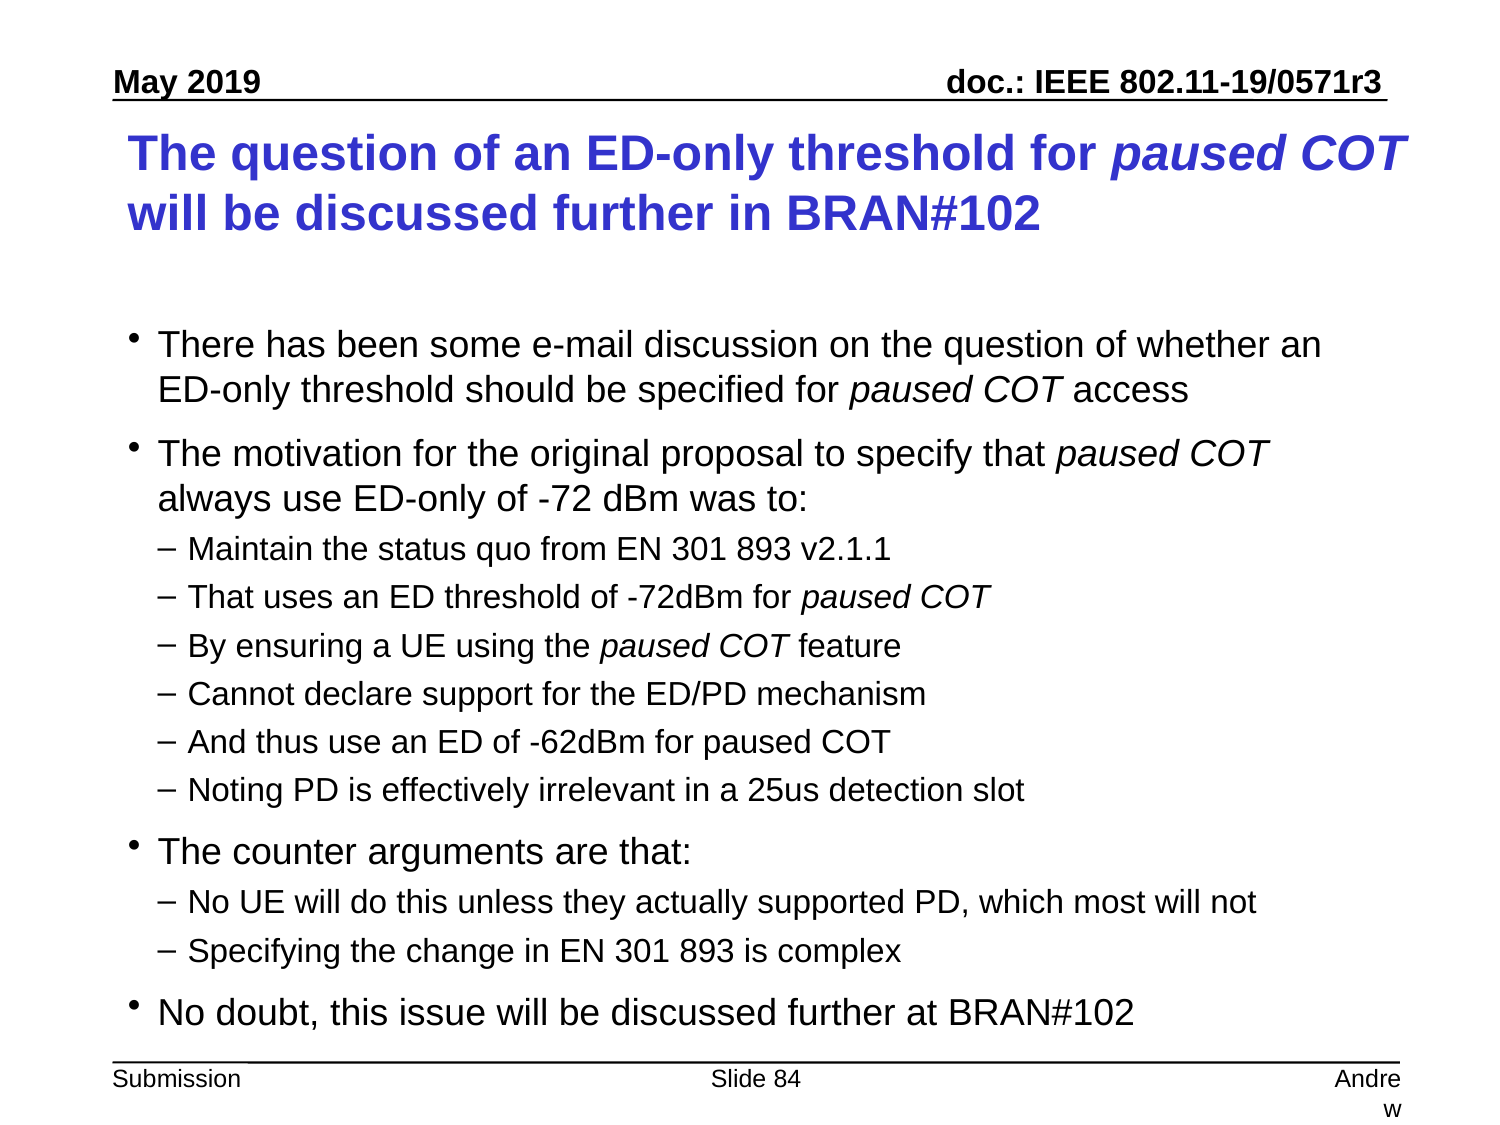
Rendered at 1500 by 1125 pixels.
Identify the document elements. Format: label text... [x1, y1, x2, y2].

list There has been some e-mail discussion on the question of whether an ED-only threshold should be specified for paused COT access The motivation for the original proposal to specify that paused COT always use ED-only of -72 dBm was to: Maintain the status quo from EN 301 893 v2.1.1 That uses an ED threshold of -72dBm for paused COT By ensuring a UE using the paused COT feature Cannot declare support for the ED/PD mechanism And thus use an ED of -62dBm for paused COT Noting PD is effectively irrelevant in a 25us detection slot The counter arguments are that: No UE will do this unless they actually supported PD, which most will not Specifying the change in EN 301 893 is complex No doubt, this issue will be discussed further at BRAN#102 [112, 312, 1388, 988]
footer Andrew Myles, Cisco [1320, 1061, 1402, 1093]
slide_number Slide 84 [709, 1061, 803, 1093]
title The question of an ED-only threshold for paused COT will be discussed further in BRAN#102 [112, 112, 1450, 288]
